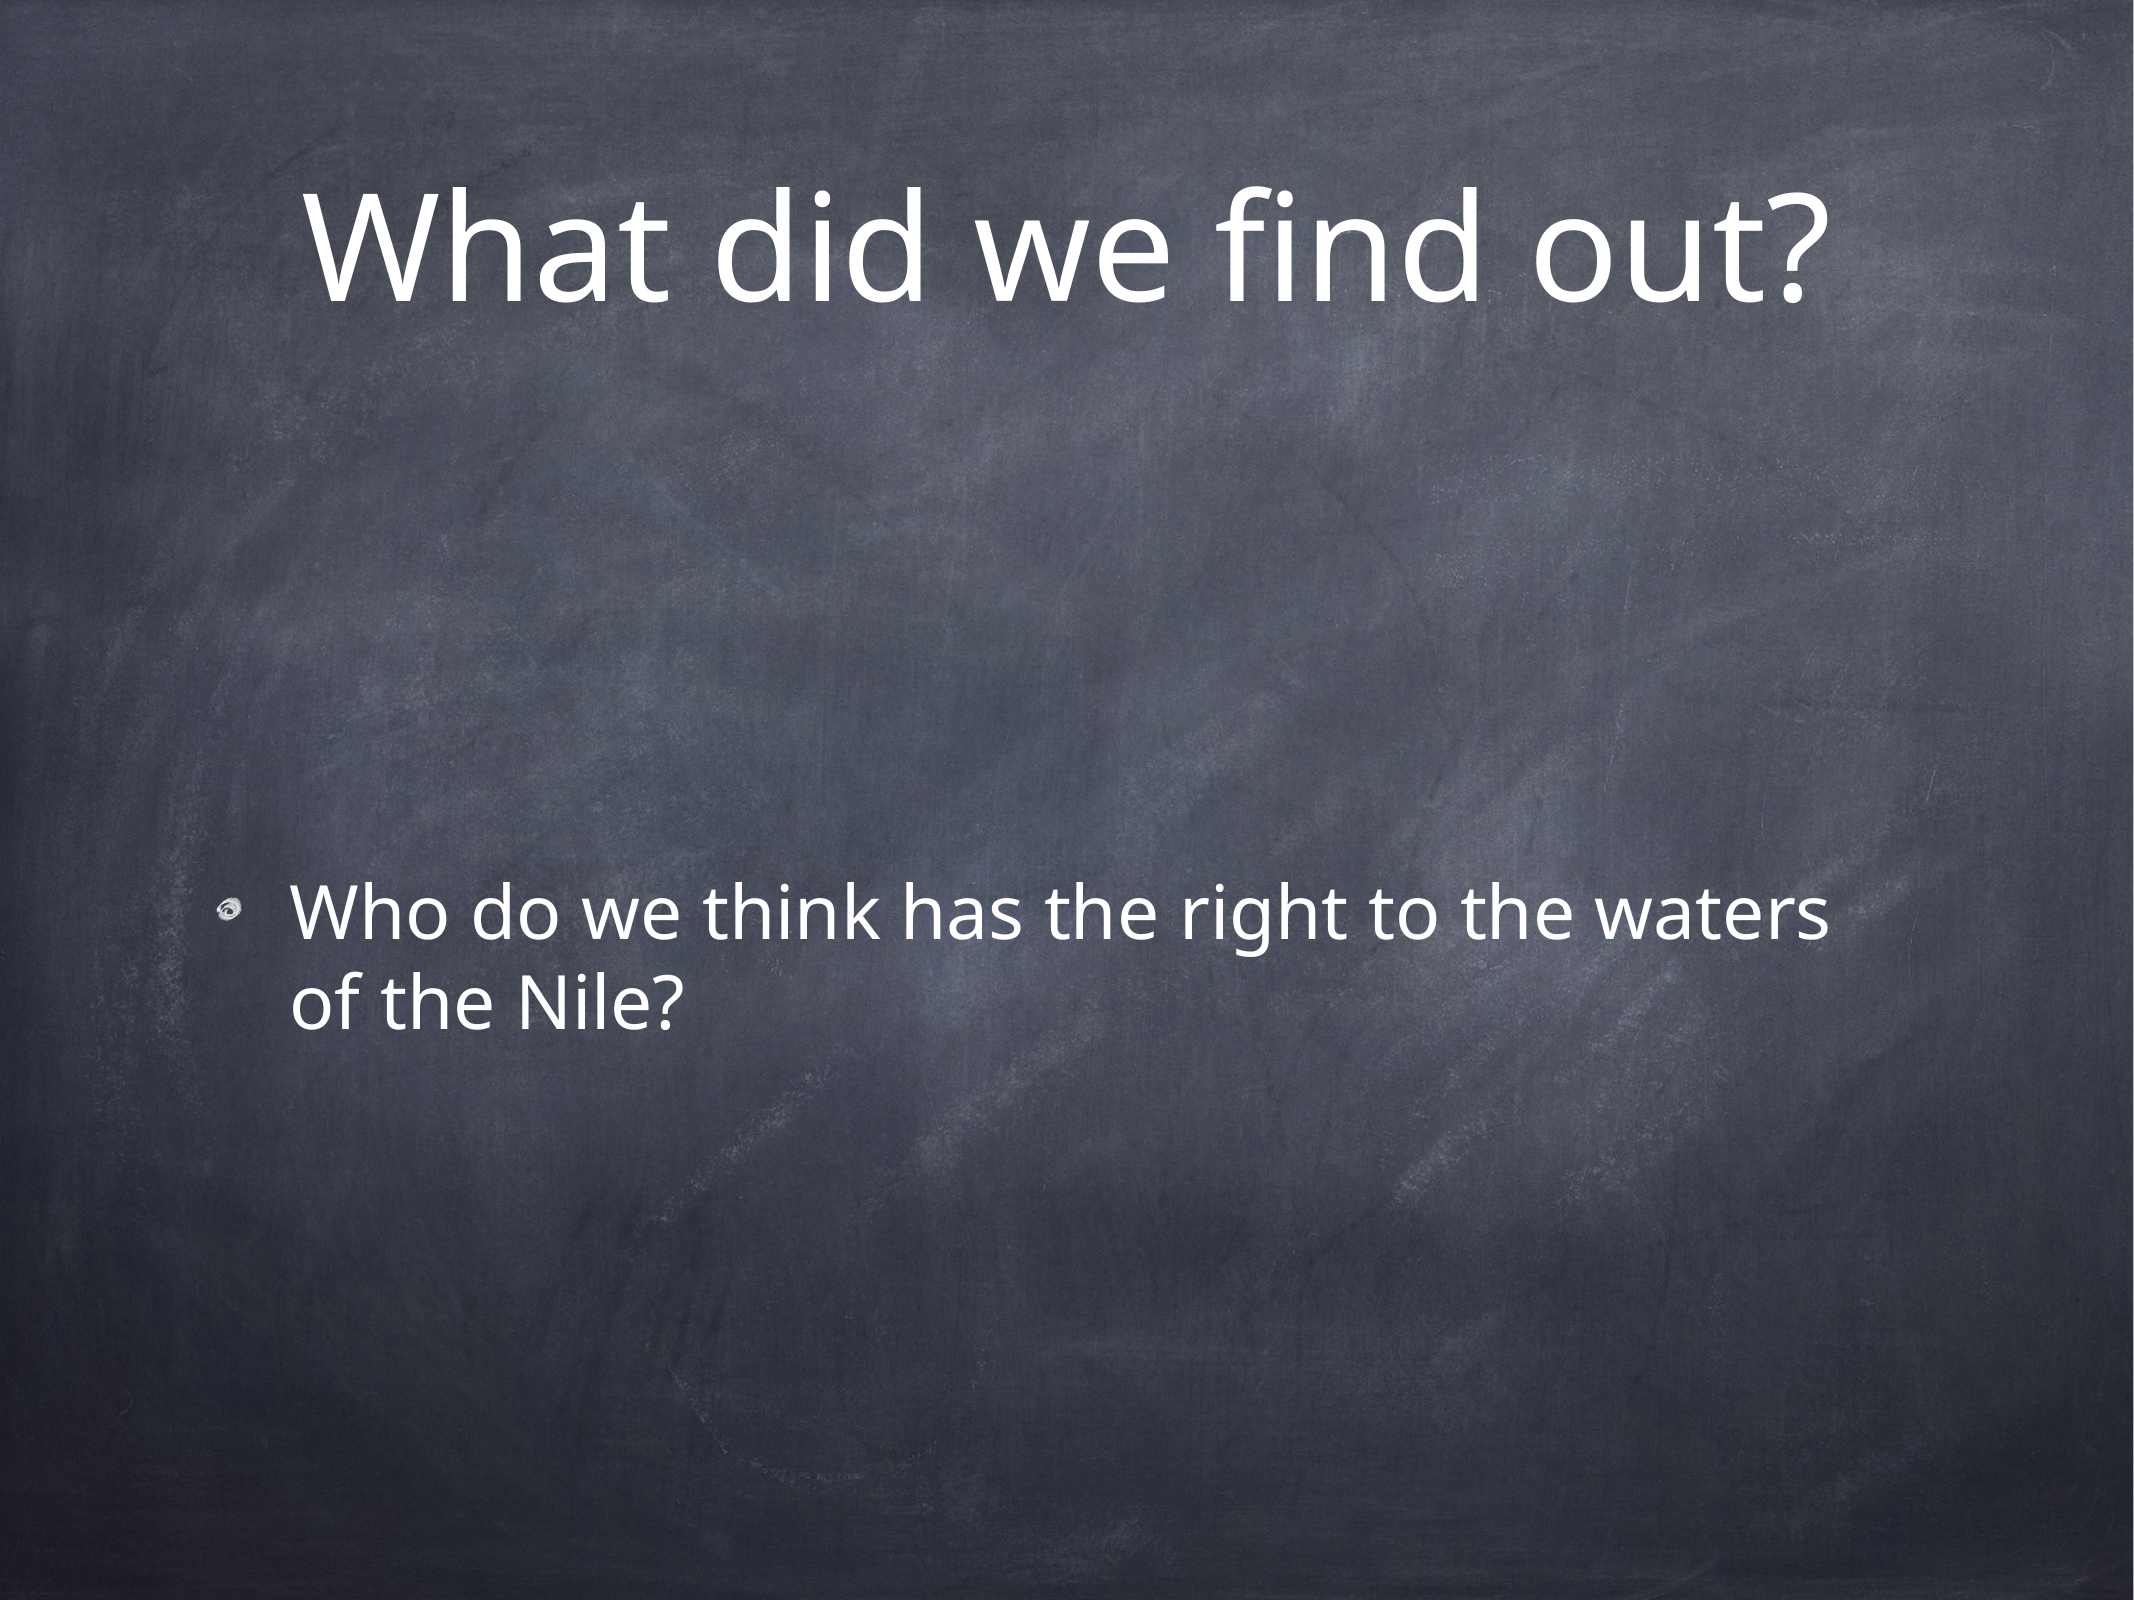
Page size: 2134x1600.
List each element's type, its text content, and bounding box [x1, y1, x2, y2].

picture [0, 0, 2134, 1600]
title What did we find out? [208, 33, 1925, 450]
list Who do we think has the right to the waters of the Nile? [208, 483, 1925, 1425]
